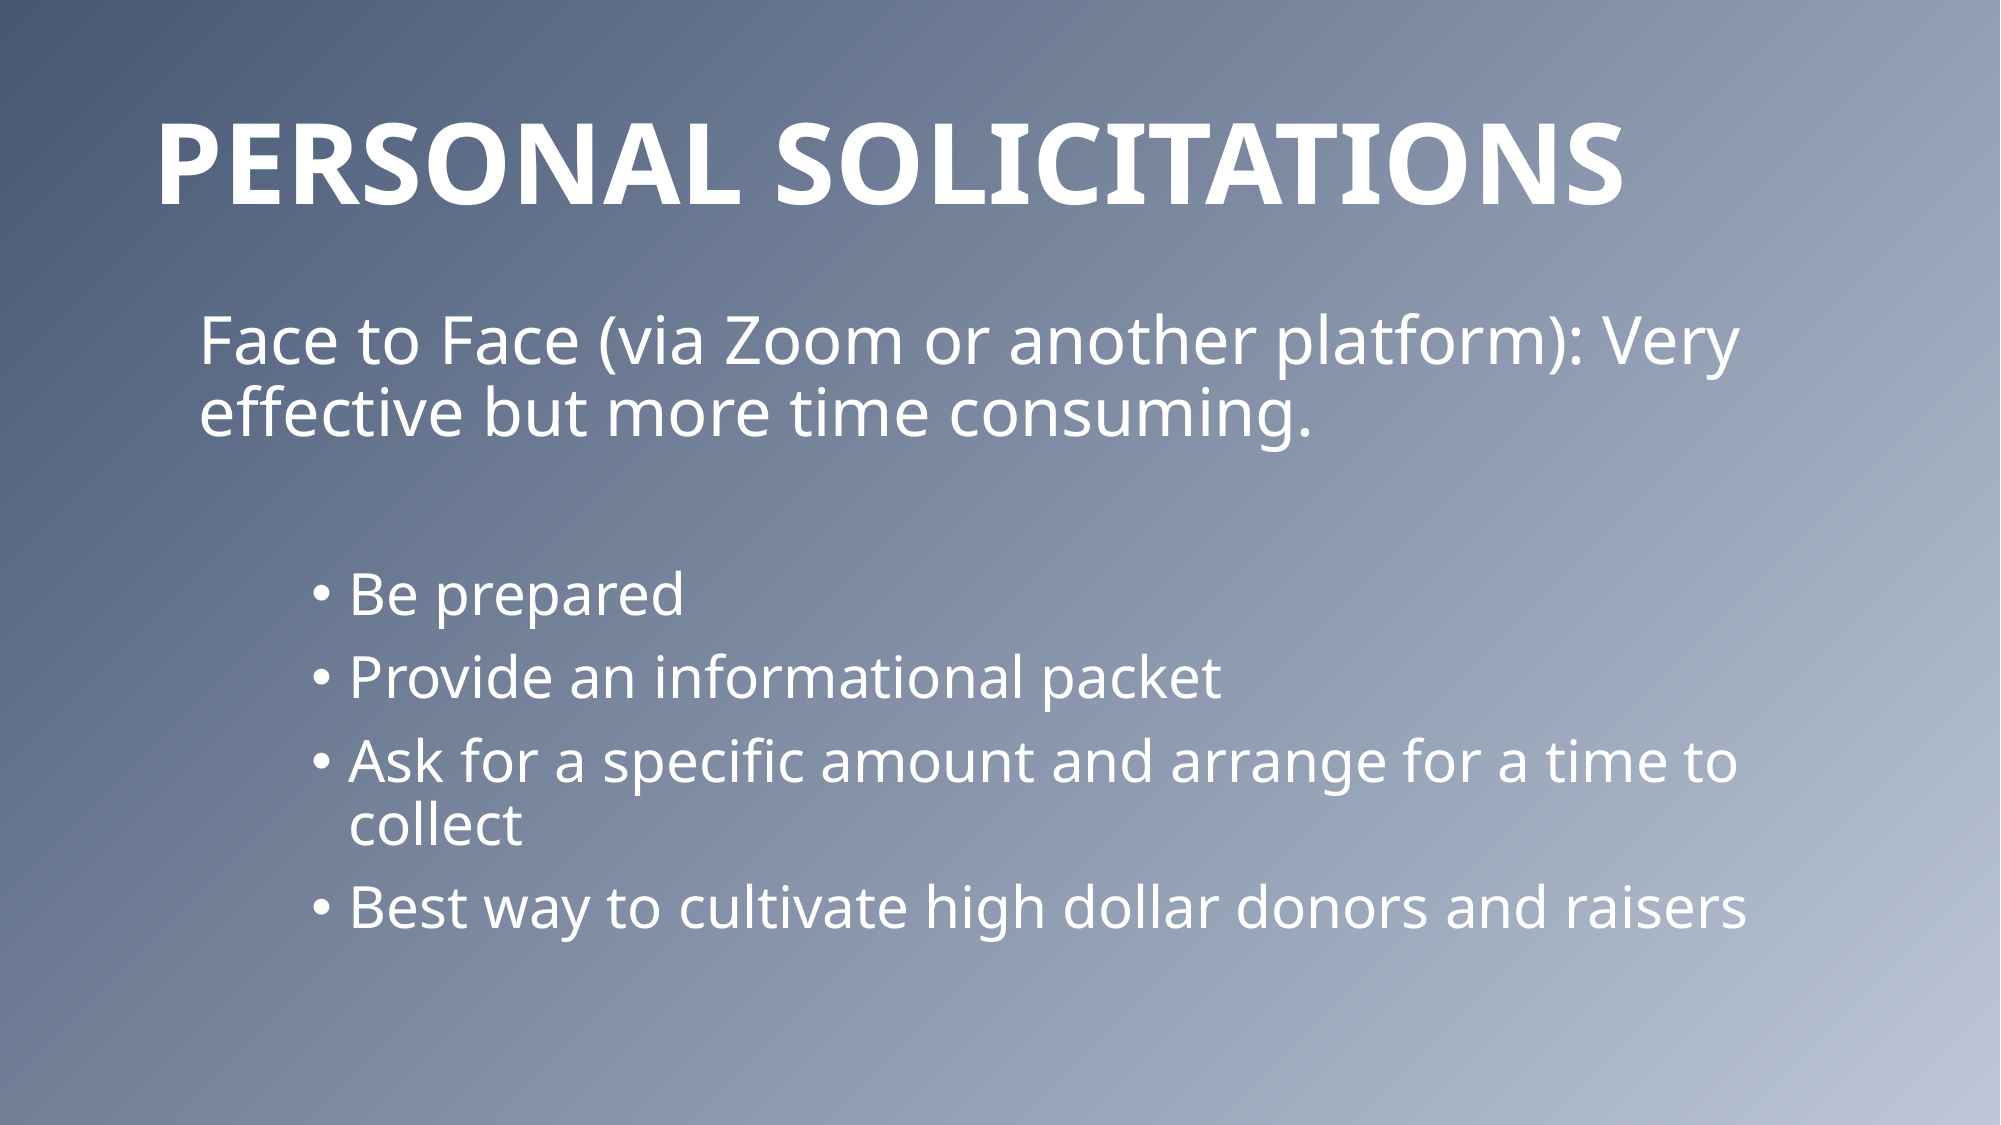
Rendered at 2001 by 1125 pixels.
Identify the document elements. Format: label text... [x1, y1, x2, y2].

list Face to Face (via Zoom or another platform): Very effective but more time consuming. Be prepared Provide an informational packet Ask for a specific amount and arrange for a time to collect Best way to cultivate high dollar donors and raisers [183, 299, 1863, 1014]
title Personal Solicitations [137, 59, 1863, 278]
